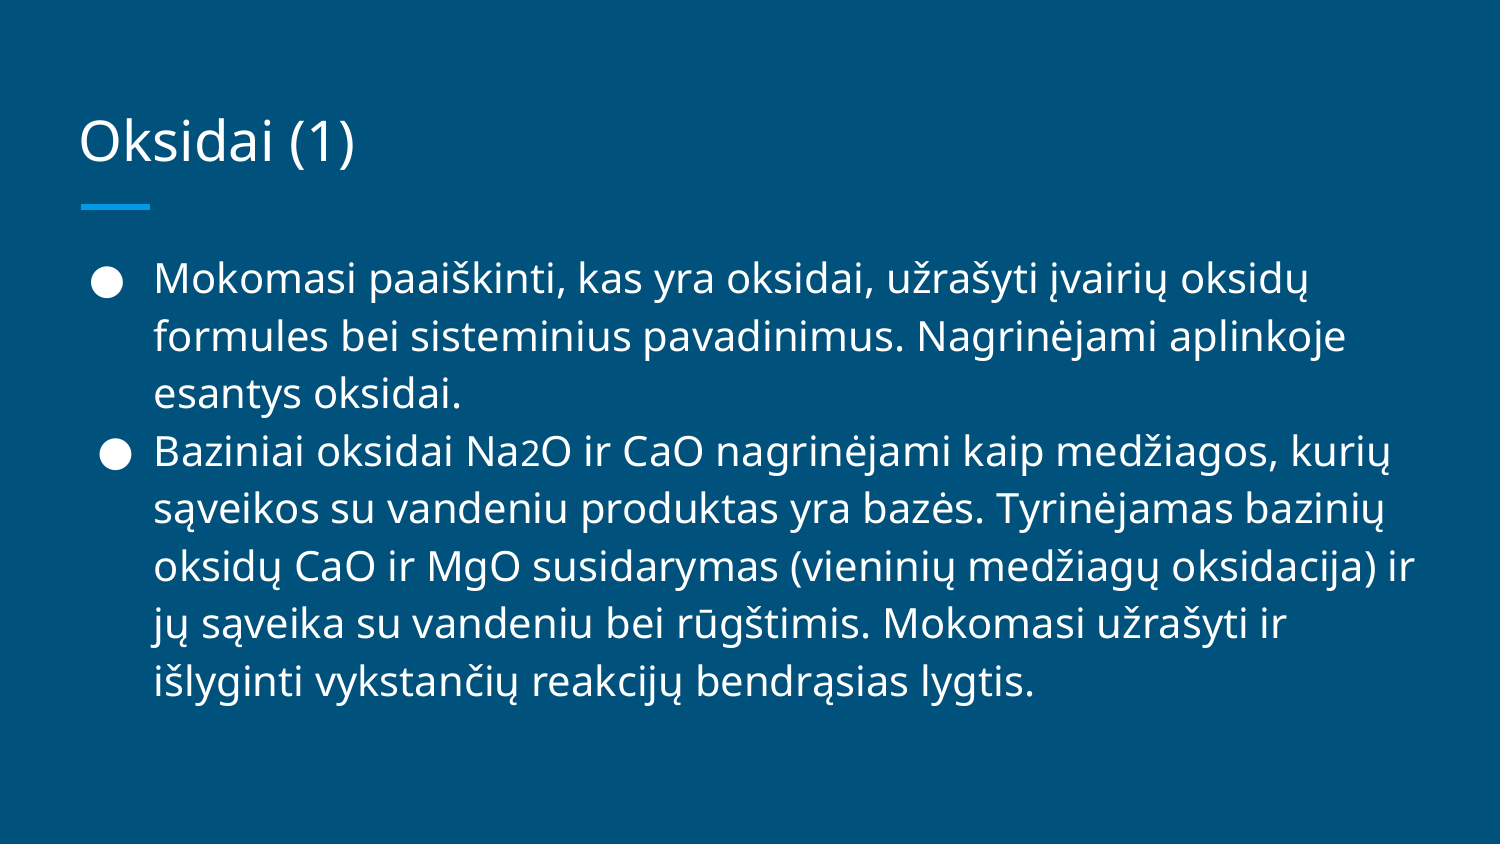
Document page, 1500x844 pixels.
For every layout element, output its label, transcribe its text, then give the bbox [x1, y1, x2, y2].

list Mokomasi paaiškinti, kas yra oksidai, užrašyti įvairių oksidų formules bei sisteminius pavadinimus. Nagrinėjami aplinkoje esantys oksidai. Baziniai oksidai Na2O ir CaO nagrinėjami kaip medžiagos, kurių sąveikos su vandeniu produktas yra bazės. Tyrinėjamas bazinių oksidų CaO ir MgO susidarymas (vieninių medžiagų oksidacija) ir jų sąveika su vandeniu bei rūgštimis. Mokomasi užrašyti ir išlyginti vykstančių reakcijų bendrąsias lygtis. [63, 229, 1437, 735]
title Oksidai (1) [63, 75, 1437, 188]
